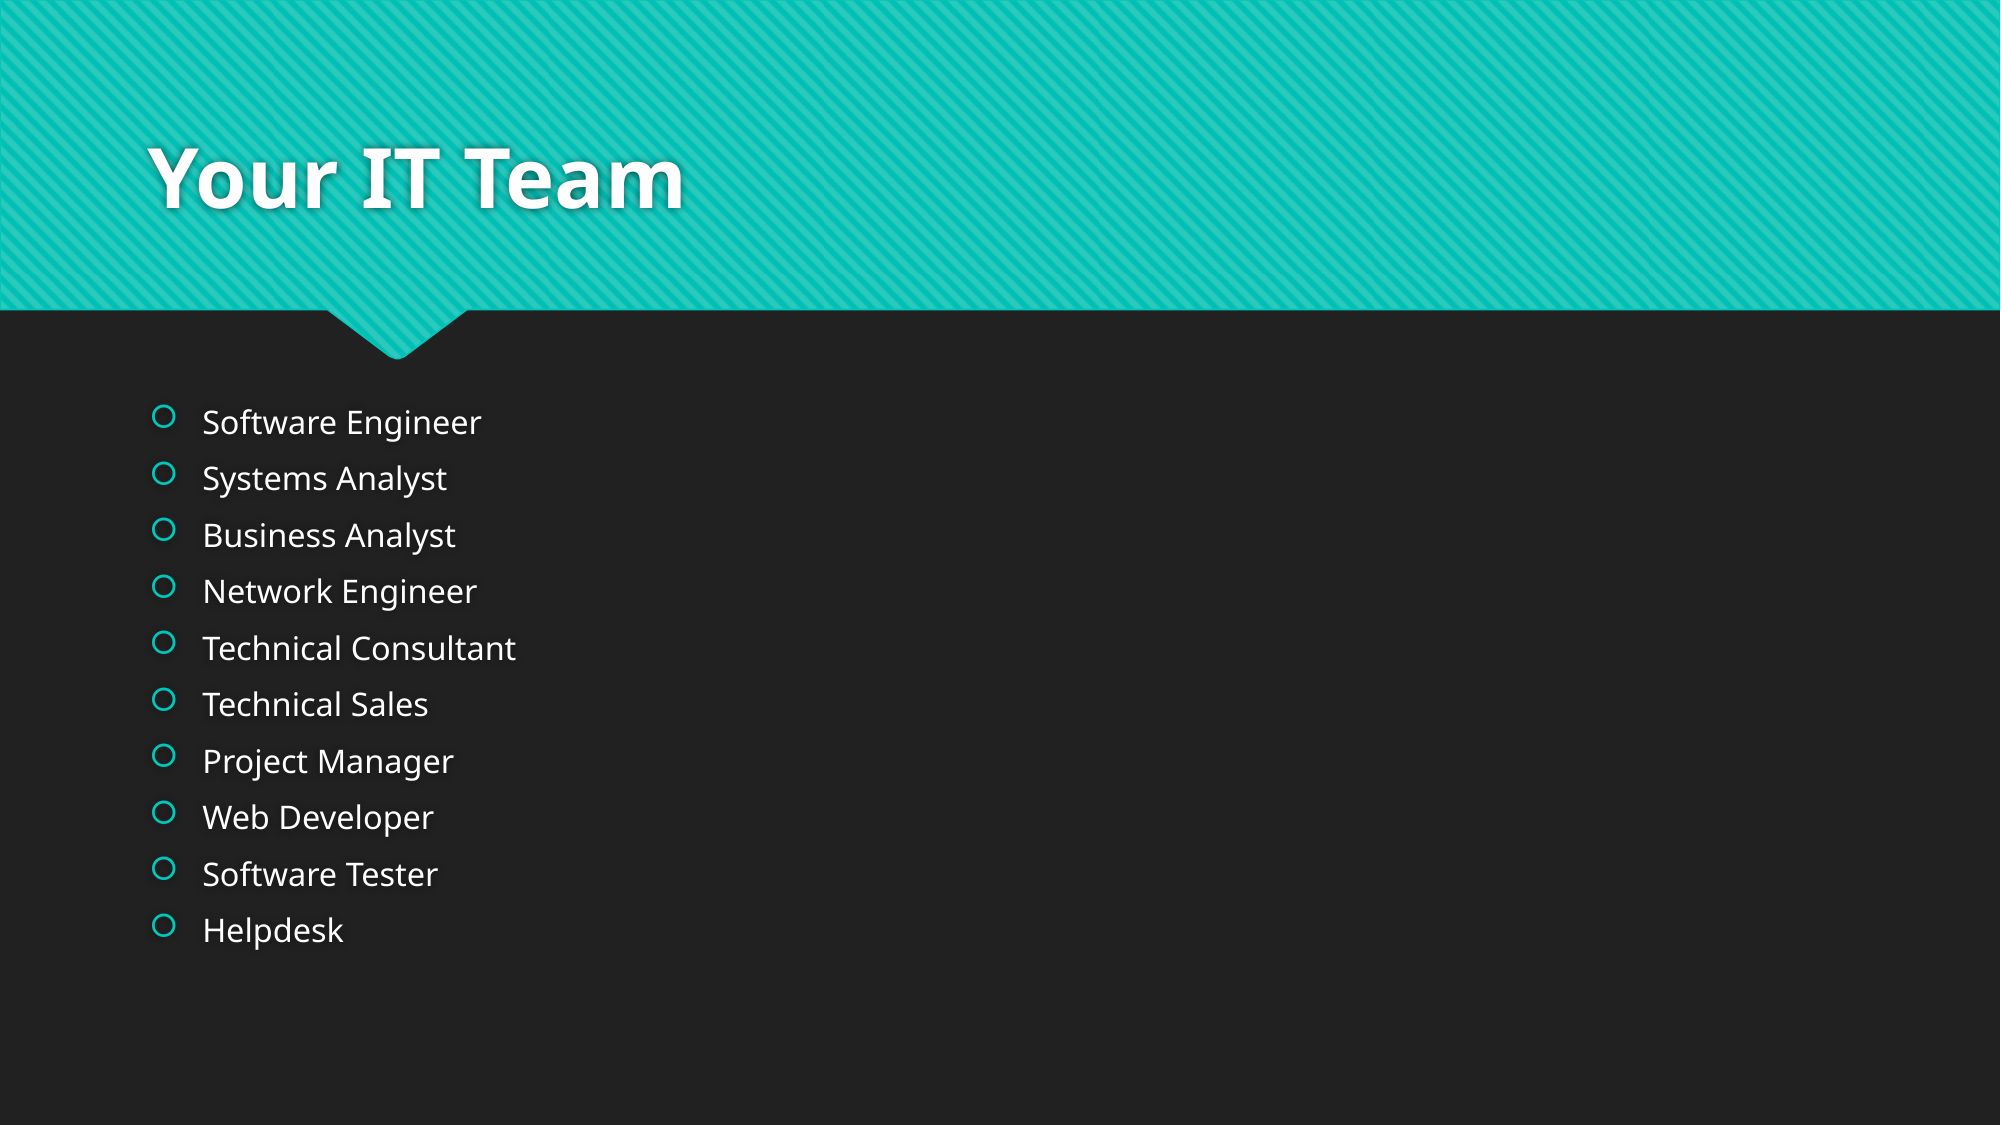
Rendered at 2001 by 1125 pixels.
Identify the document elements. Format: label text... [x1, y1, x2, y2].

title Your IT Team [132, 73, 1868, 233]
list Software Engineer Systems Analyst Business Analyst Network Engineer Technical Consultant Technical Sales Project Manager Web Developer Software Tester Helpdesk [134, 394, 1866, 962]
